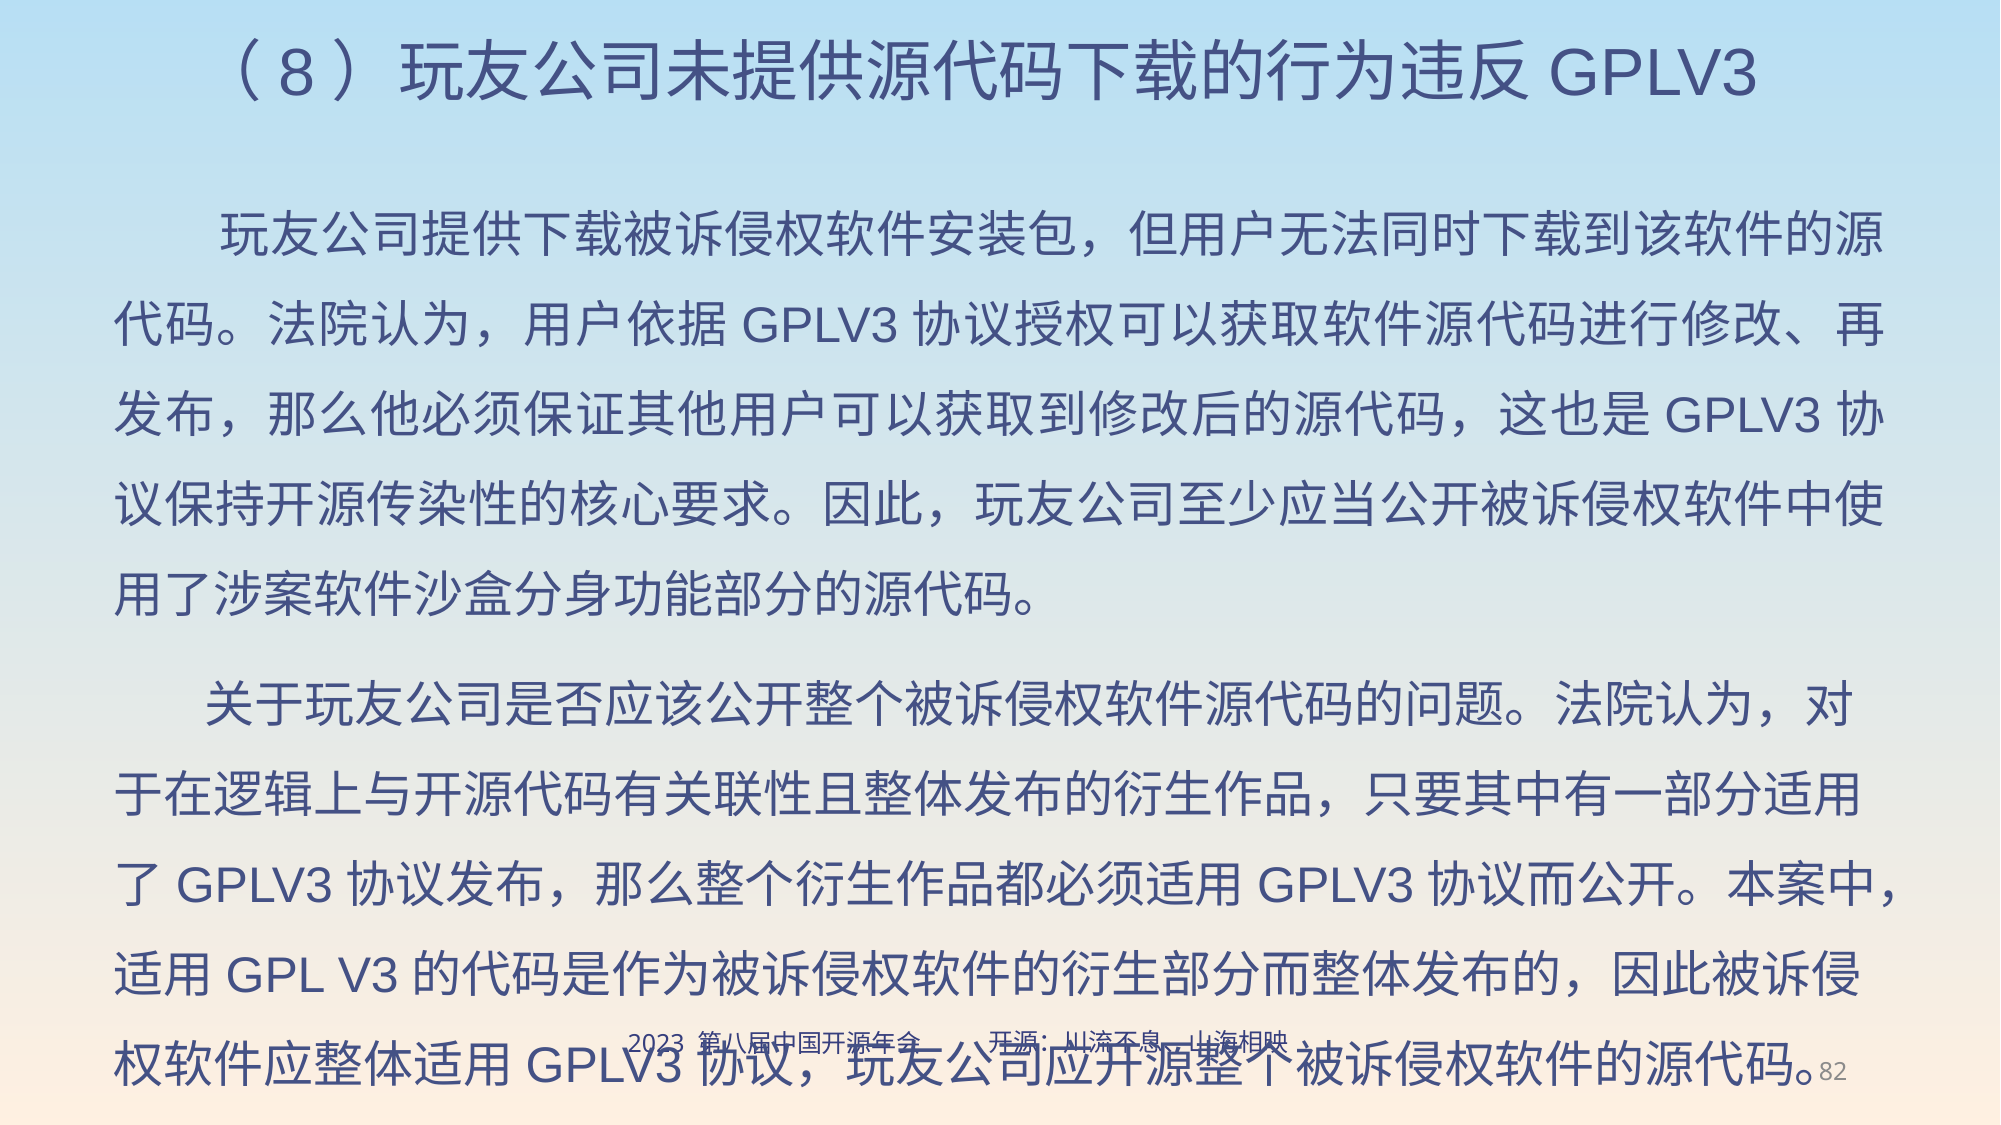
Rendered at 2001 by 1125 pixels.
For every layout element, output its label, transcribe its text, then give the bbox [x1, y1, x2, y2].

title （8）玩友公司未提供源代码下载的行为违反GPLV3 [53, 53, 1902, 195]
slide_number 82 [1412, 1042, 1863, 1103]
text_box 玩友公司提供下载被诉侵权软件安装包，但用户无法同时下载到该软件的源代码。法院认为，用户依据GPLV3协议授权可以获取软件源代码进行修改、再发布，那么他必须保证其他用户可以获取到修改后的源代码，这也是GPLV3协议保持开源传染性的核心要求。因此，玩友公司至少应当公开被诉侵权软件中使用了涉案软件沙盒分身功能部分的源代码。 关于玩友公司是否应该公开整个被诉侵权软件源代码的问题。法院认为，对于在逻辑上与开源代码有关联性且整体发布的衍生作品，只要其中有一部分适用了GPLV3协议发布，那么整个衍生作品都必须适用GPLV3协议而公开。本案中，适用GPL V3的代码是作为被诉侵权软件的衍生部分而整体发布的，因此被诉侵权软件应整体适用GPLV3协议，玩友公司应开源整个被诉侵权软件的源代码。 [98, 164, 1900, 839]
